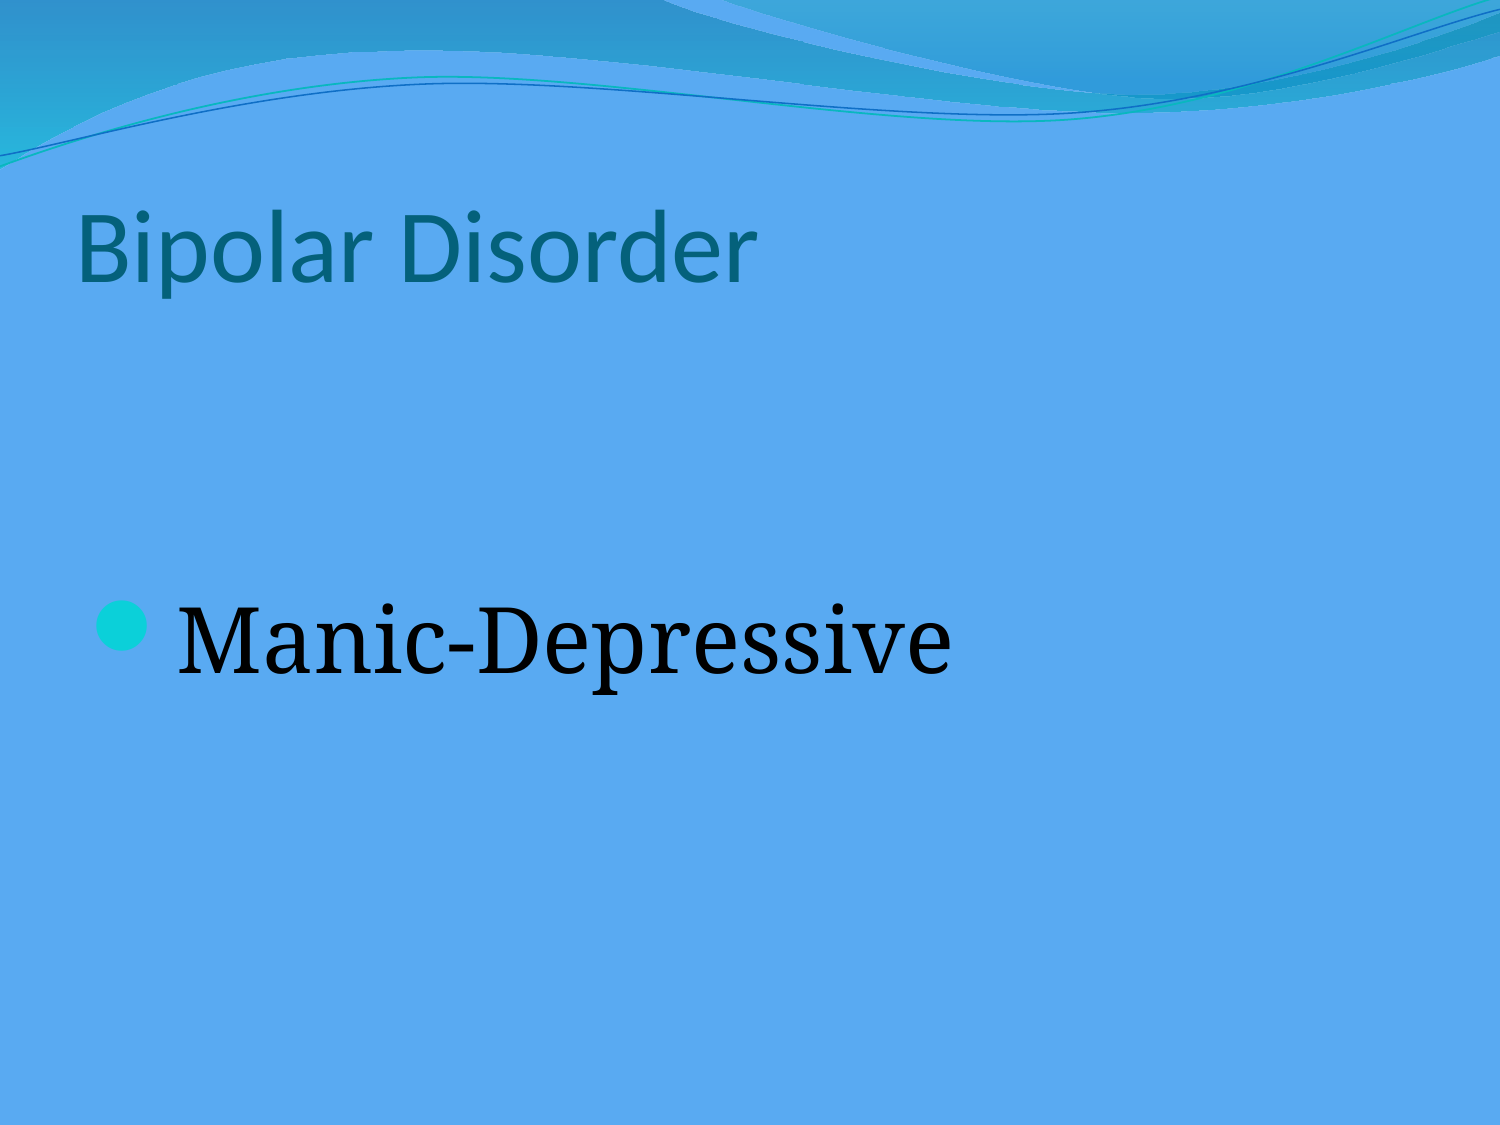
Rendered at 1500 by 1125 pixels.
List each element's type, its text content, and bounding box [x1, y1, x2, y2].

title Bipolar Disorder [75, 115, 1425, 303]
list Manic-Depressive [75, 317, 1425, 1038]
